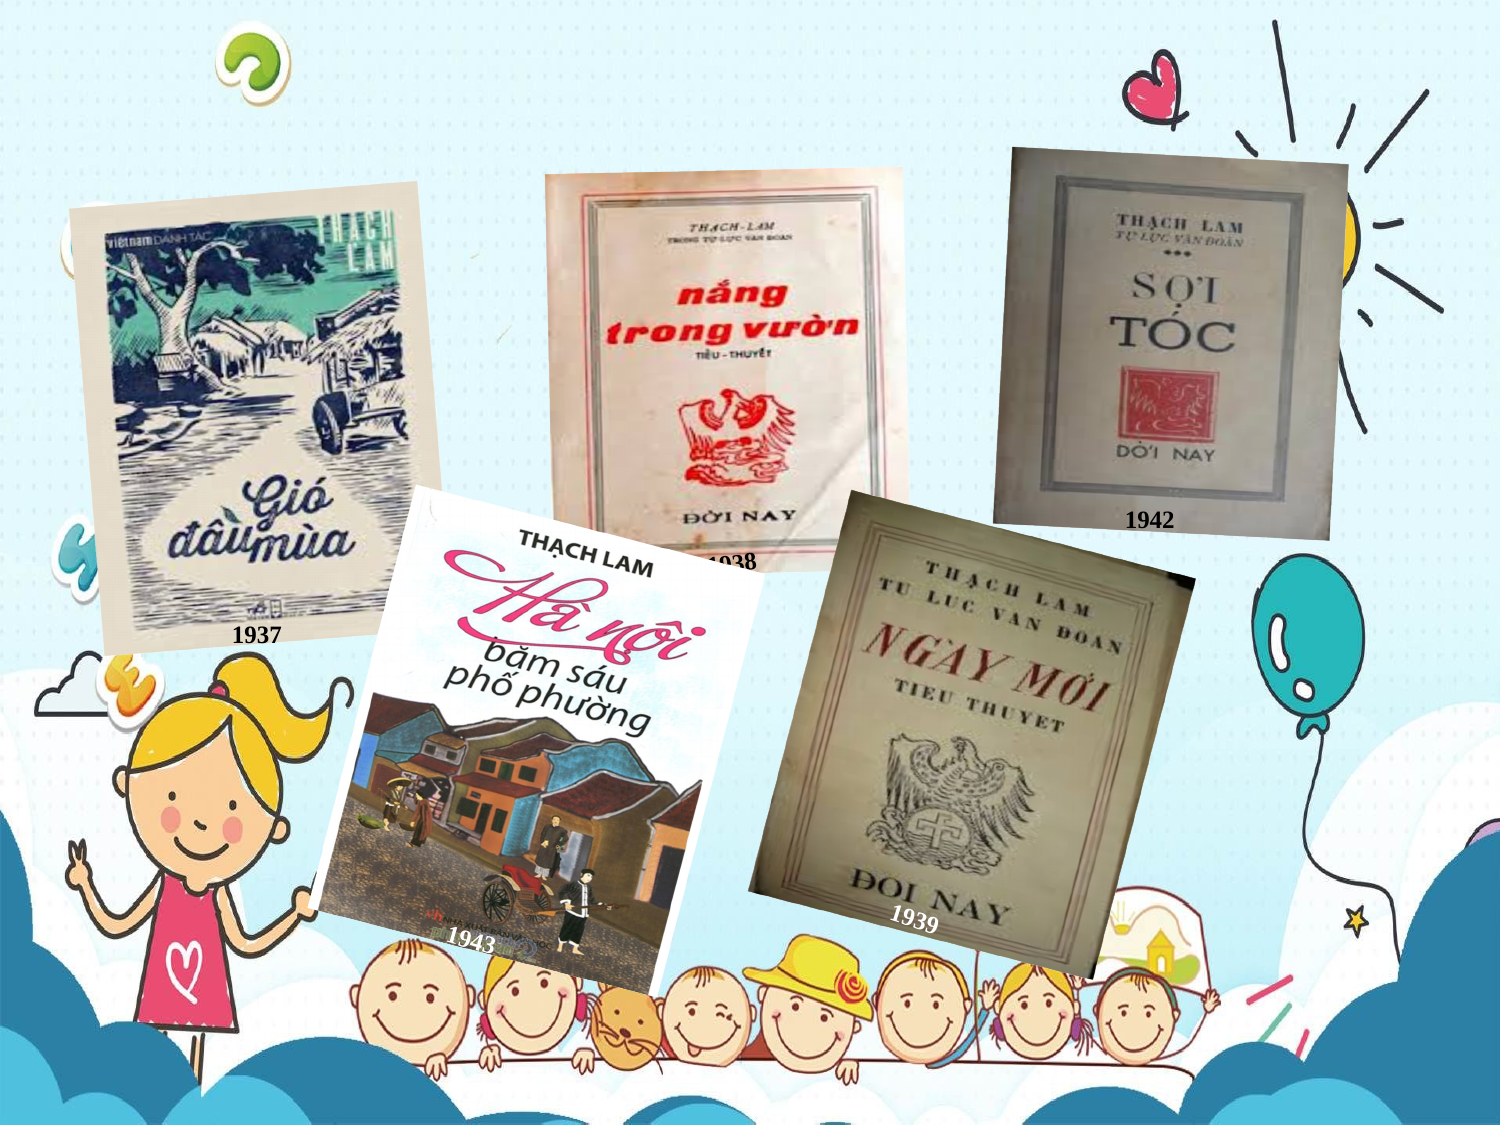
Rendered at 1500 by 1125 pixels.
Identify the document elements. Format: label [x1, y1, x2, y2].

text_box [85, 193, 436, 657]
text_box [548, 169, 908, 585]
picture [0, 0, 1500, 1125]
text_box [793, 526, 1151, 943]
text_box [1001, 154, 1339, 543]
text_box [355, 522, 717, 965]
